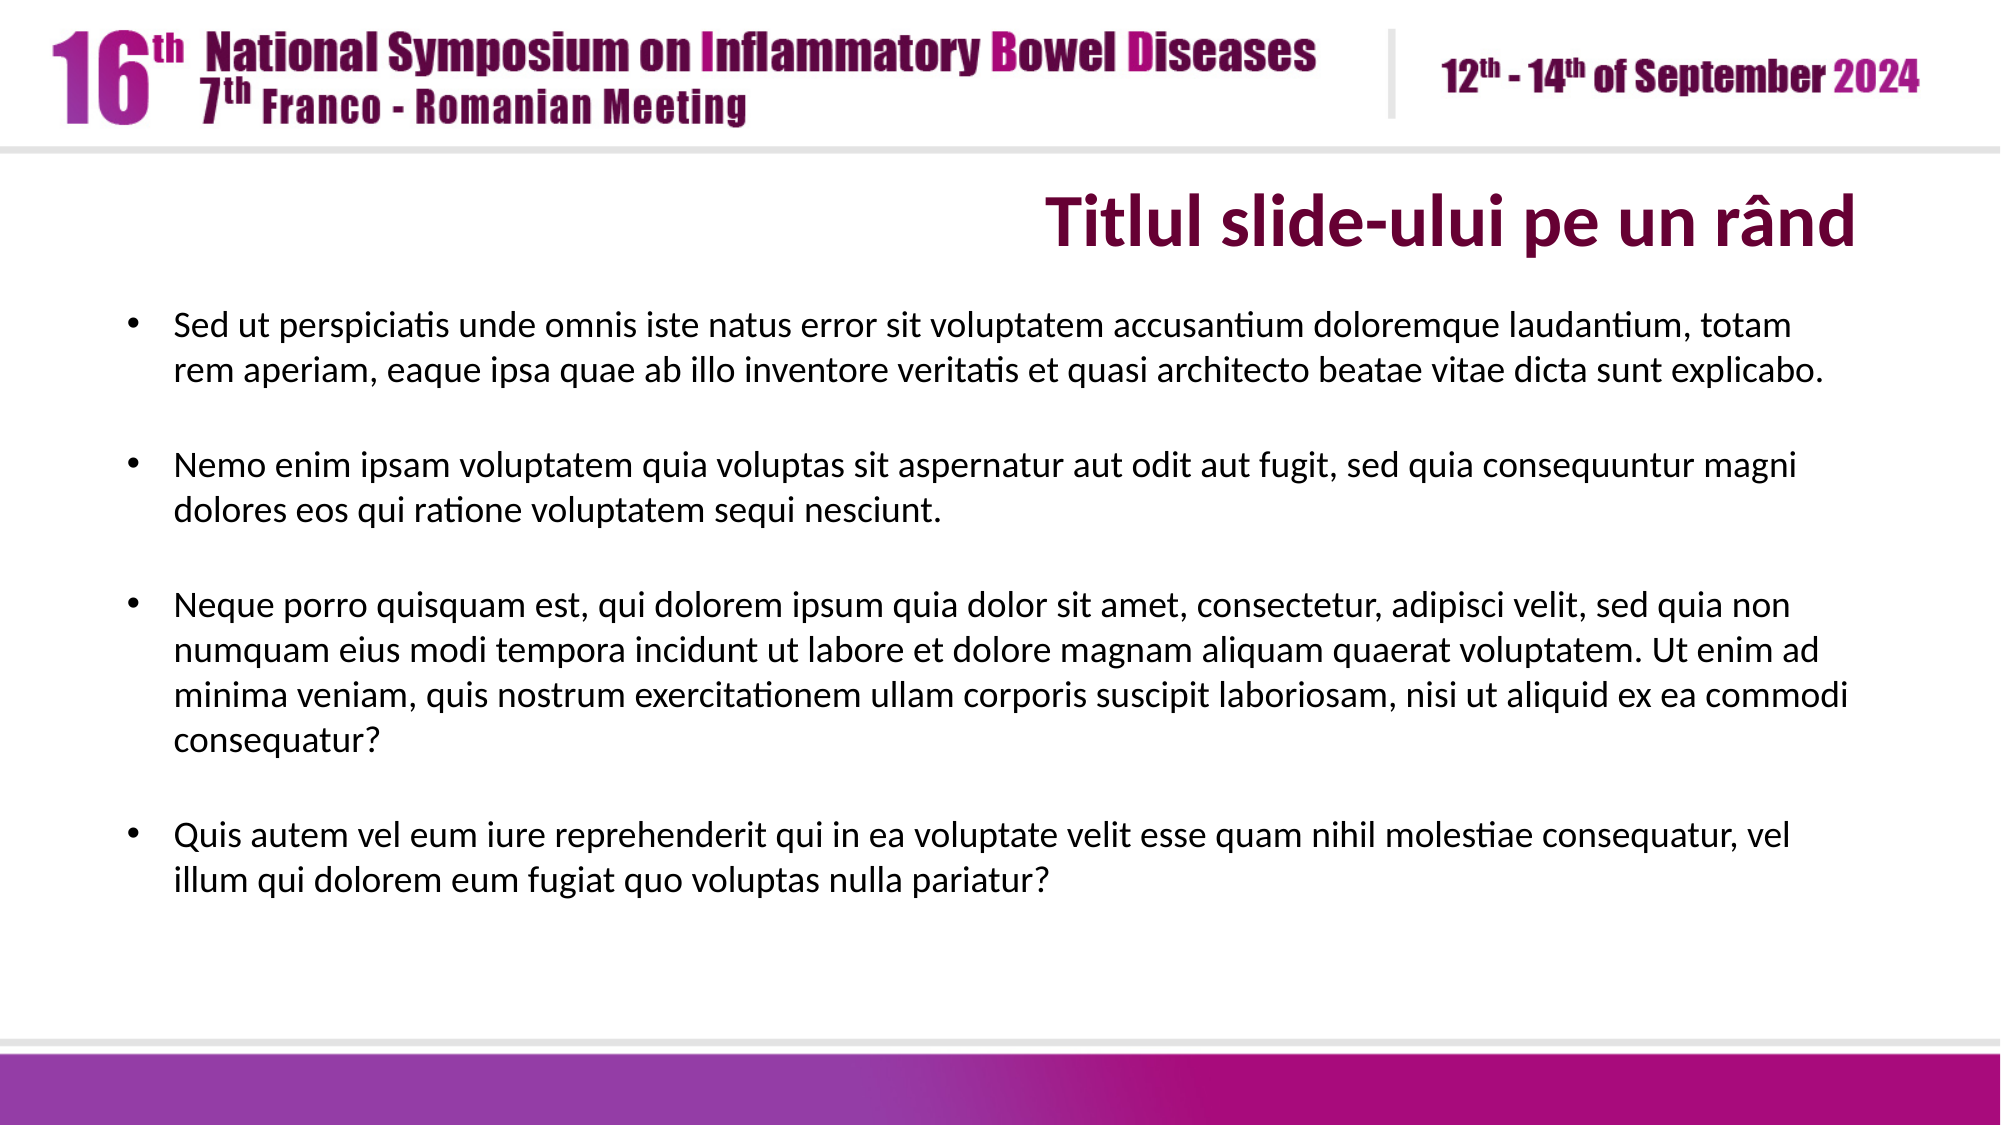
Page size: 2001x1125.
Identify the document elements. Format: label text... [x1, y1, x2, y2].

picture [0, 0, 2001, 1125]
text_box Sed ut perspiciatis unde omnis iste natus error sit voluptatem accusantium doloremque laudantium, totam rem aperiam, eaque ipsa quae ab illo inventore veritatis et quasi architecto beatae vitae dicta sunt explicabo. Nemo enim ipsam voluptatem quia voluptas sit aspernatur aut odit aut fugit, sed quia consequuntur magni dolores eos qui ratione voluptatem sequi nesciunt. Neque porro quisquam est, qui dolorem ipsum quia dolor sit amet, consectetur, adipisci velit, sed quia non numquam eius modi tempora incidunt ut labore et dolore magnam aliquam quaerat voluptatem. Ut enim ad minima veniam, quis nostrum exercitationem ullam corporis suscipit laboriosam, nisi ut aliquid ex ea commodi consequatur? Quis autem vel eum iure reprehenderit qui in ea voluptate velit esse quam nihil molestiae consequatur, vel illum qui dolorem eum fugiat quo voluptas nulla pariatur? [112, 292, 1872, 908]
text_box Titlul slide-ului pe un rând [653, 164, 1874, 270]
